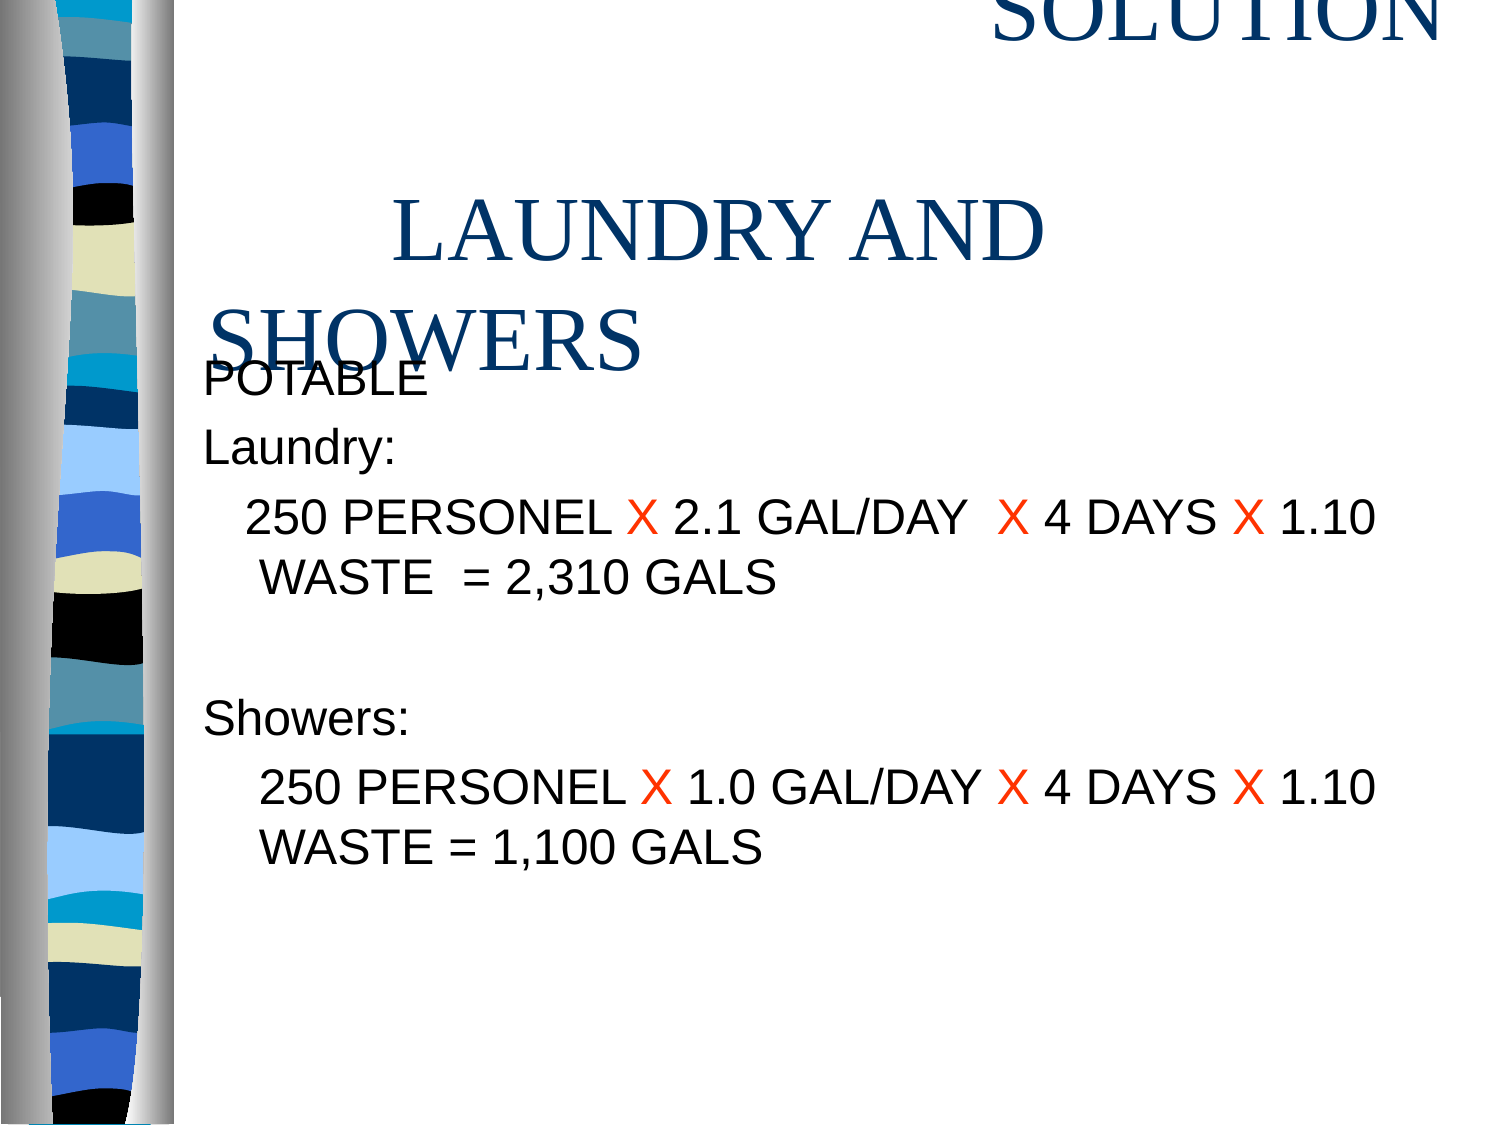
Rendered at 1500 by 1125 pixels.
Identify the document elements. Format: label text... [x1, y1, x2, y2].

title SOLUTION LAUNDRY AND SHOWERS [192, 74, 1468, 263]
list POTABLE Laundry: 250 PERSONEL X 2.1 GAL/DAY X 4 DAYS X 1.10 WASTE = 2,310 GALS Showers: 250 PERSONEL X 1.0 GAL/DAY X 4 DAYS X 1.10 WASTE = 1,100 GALS [187, 337, 1500, 1013]
